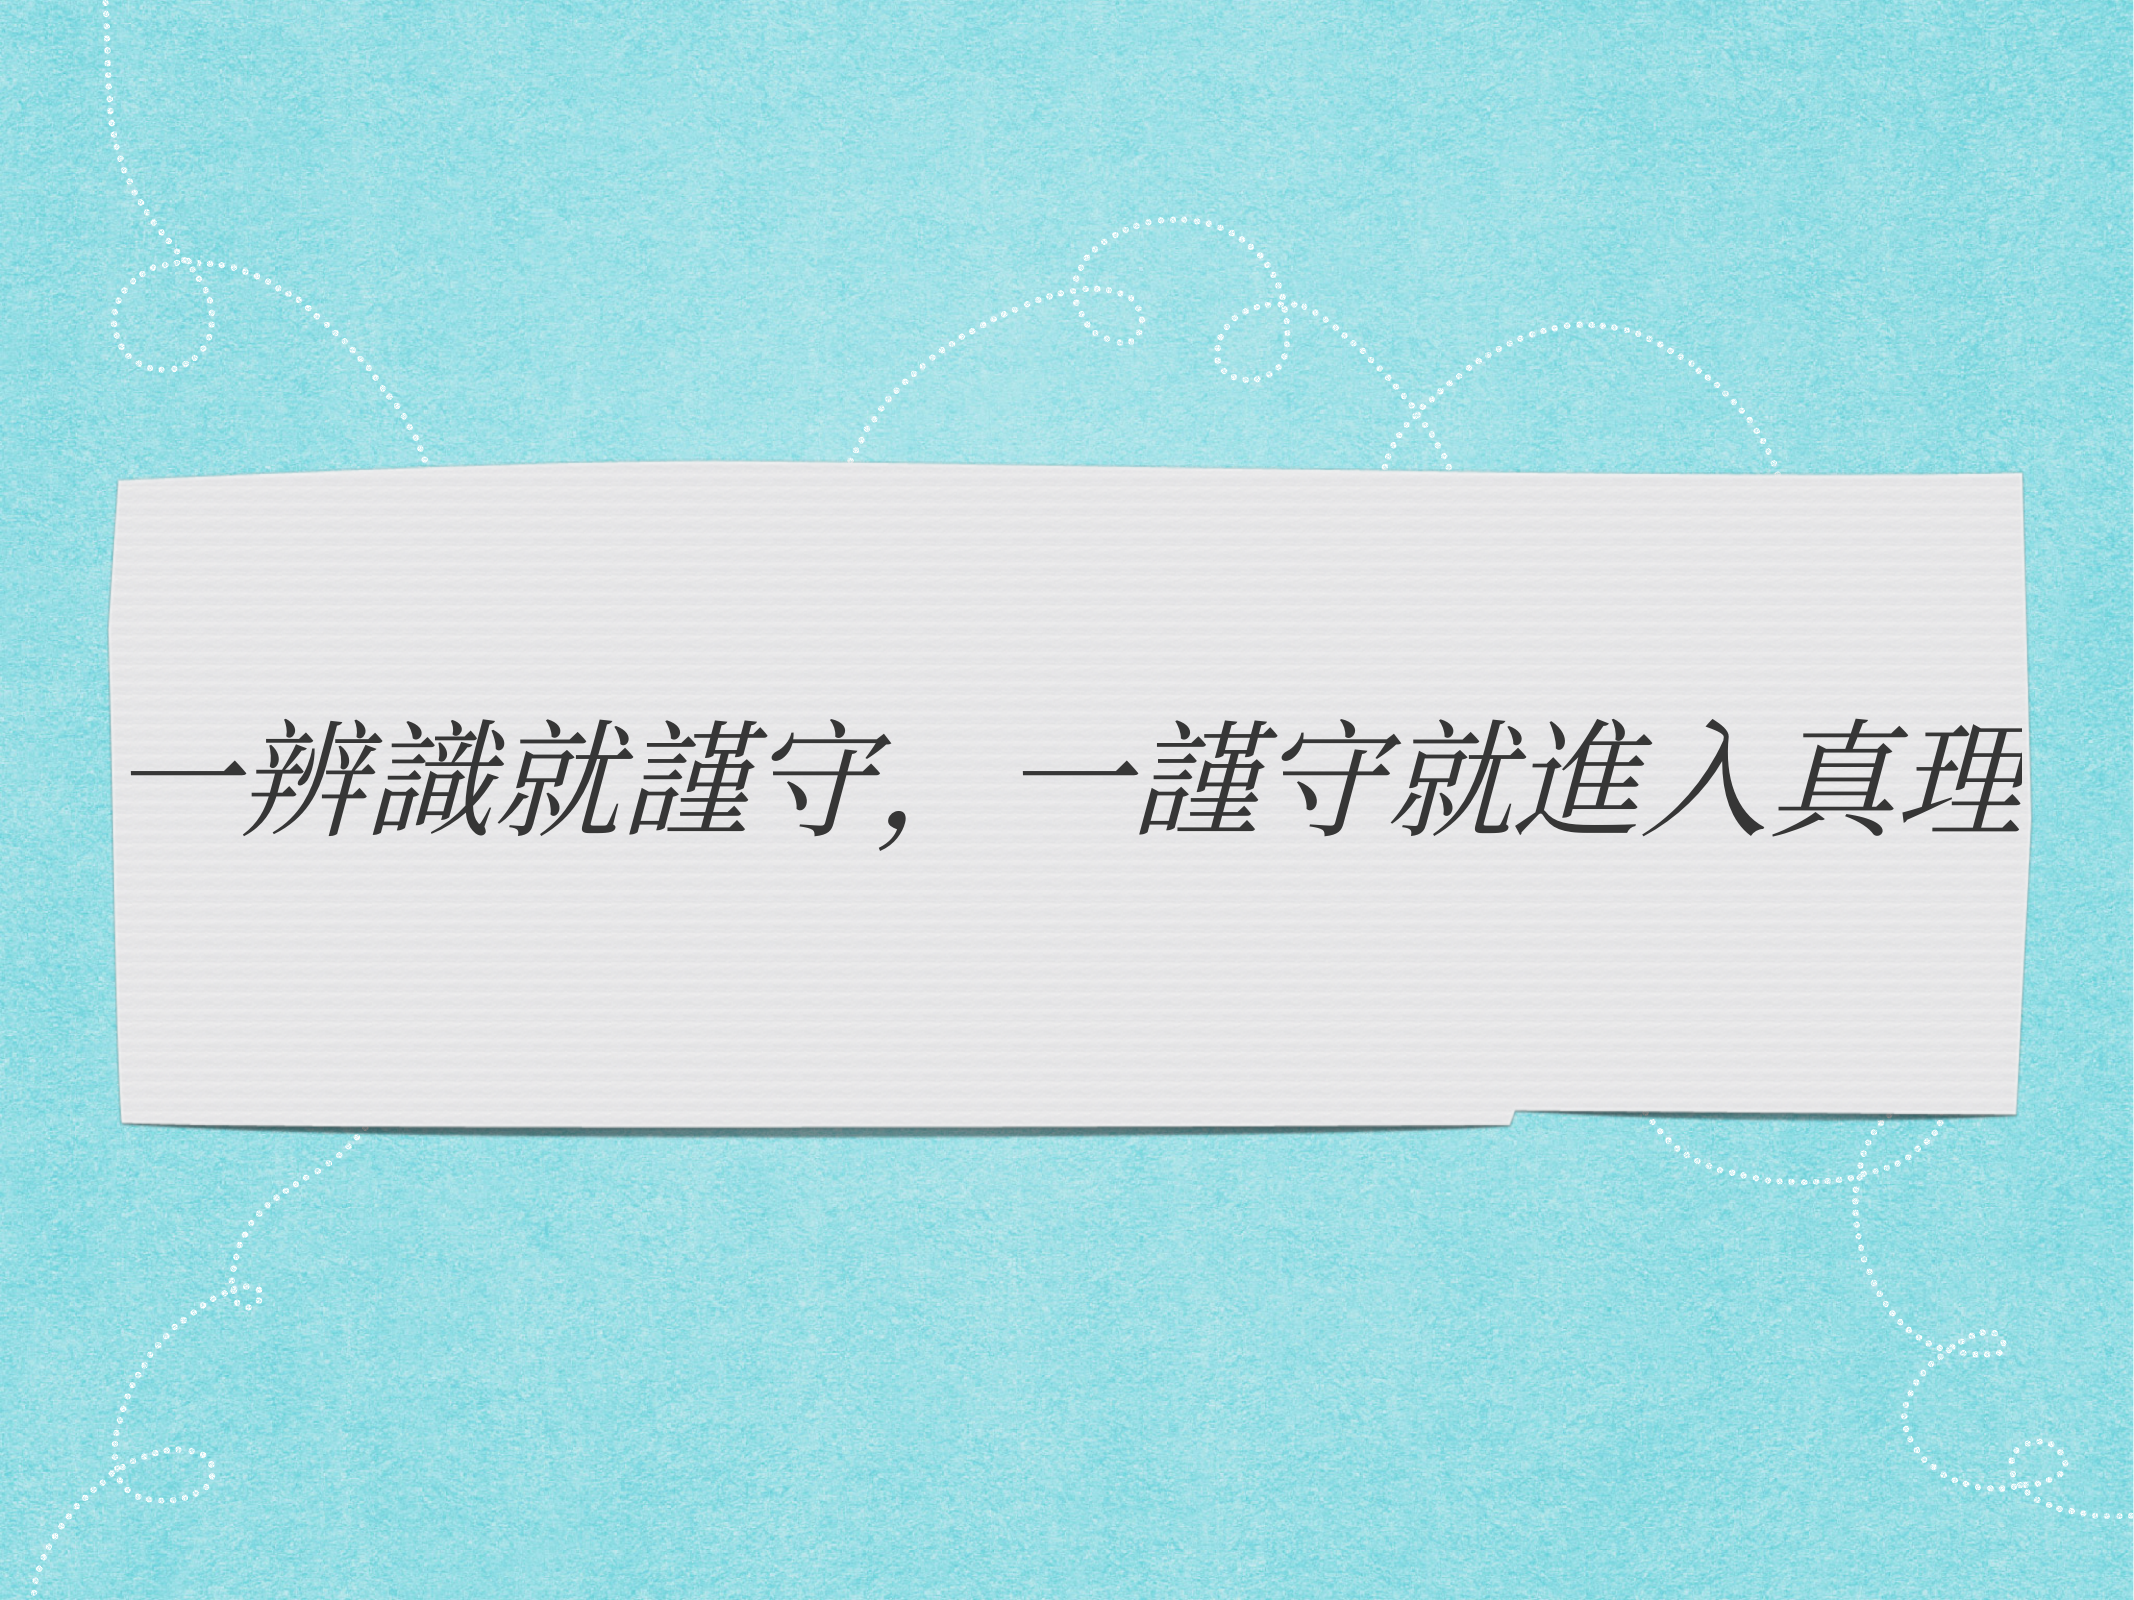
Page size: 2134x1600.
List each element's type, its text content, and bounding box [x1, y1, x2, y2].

picture [0, 0, 2134, 1600]
title 一辨識就謹守，一謹守就進入真理 [96, 587, 2037, 964]
